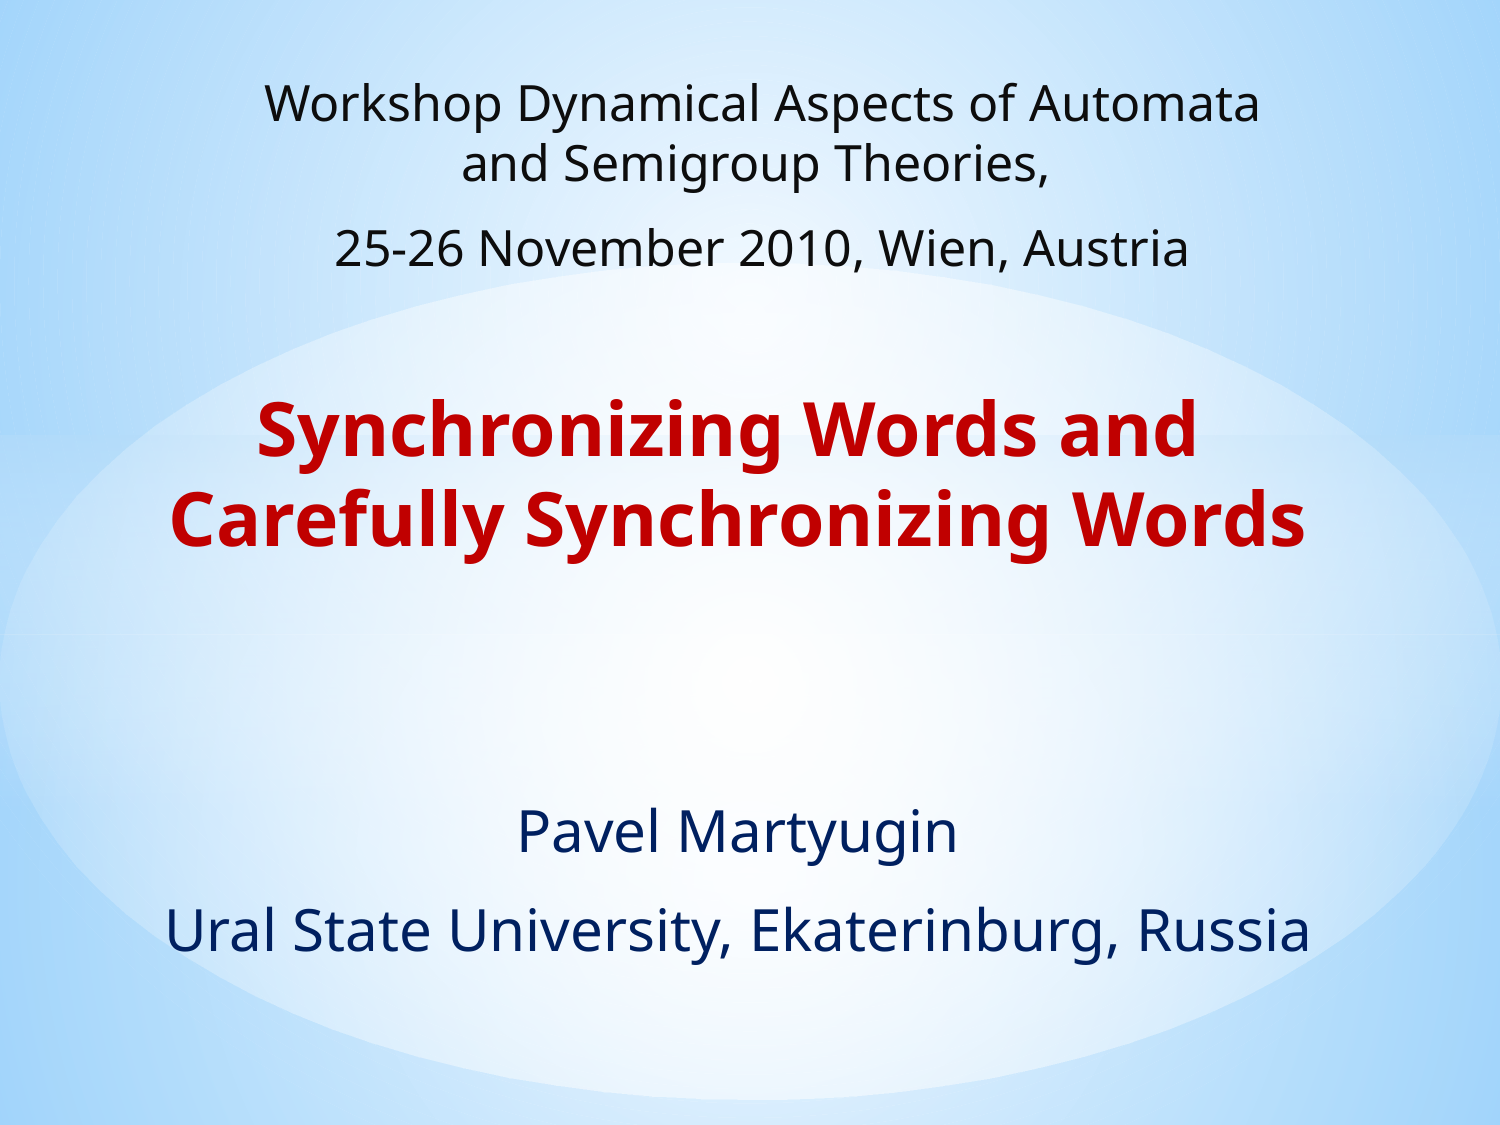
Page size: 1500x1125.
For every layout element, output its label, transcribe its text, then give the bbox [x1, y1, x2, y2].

text_box Pavel Martyugin Ural State University, Ekaterinburg, Russia [147, 786, 1329, 971]
text_box Synchronizing Words and Carefully Synchronizing Words [82, 373, 1394, 569]
text_box Workshop Dynamical Aspects of Automata and Semigroup Theories, 25-26 November 2010, Wien, Austria [239, 64, 1286, 284]
